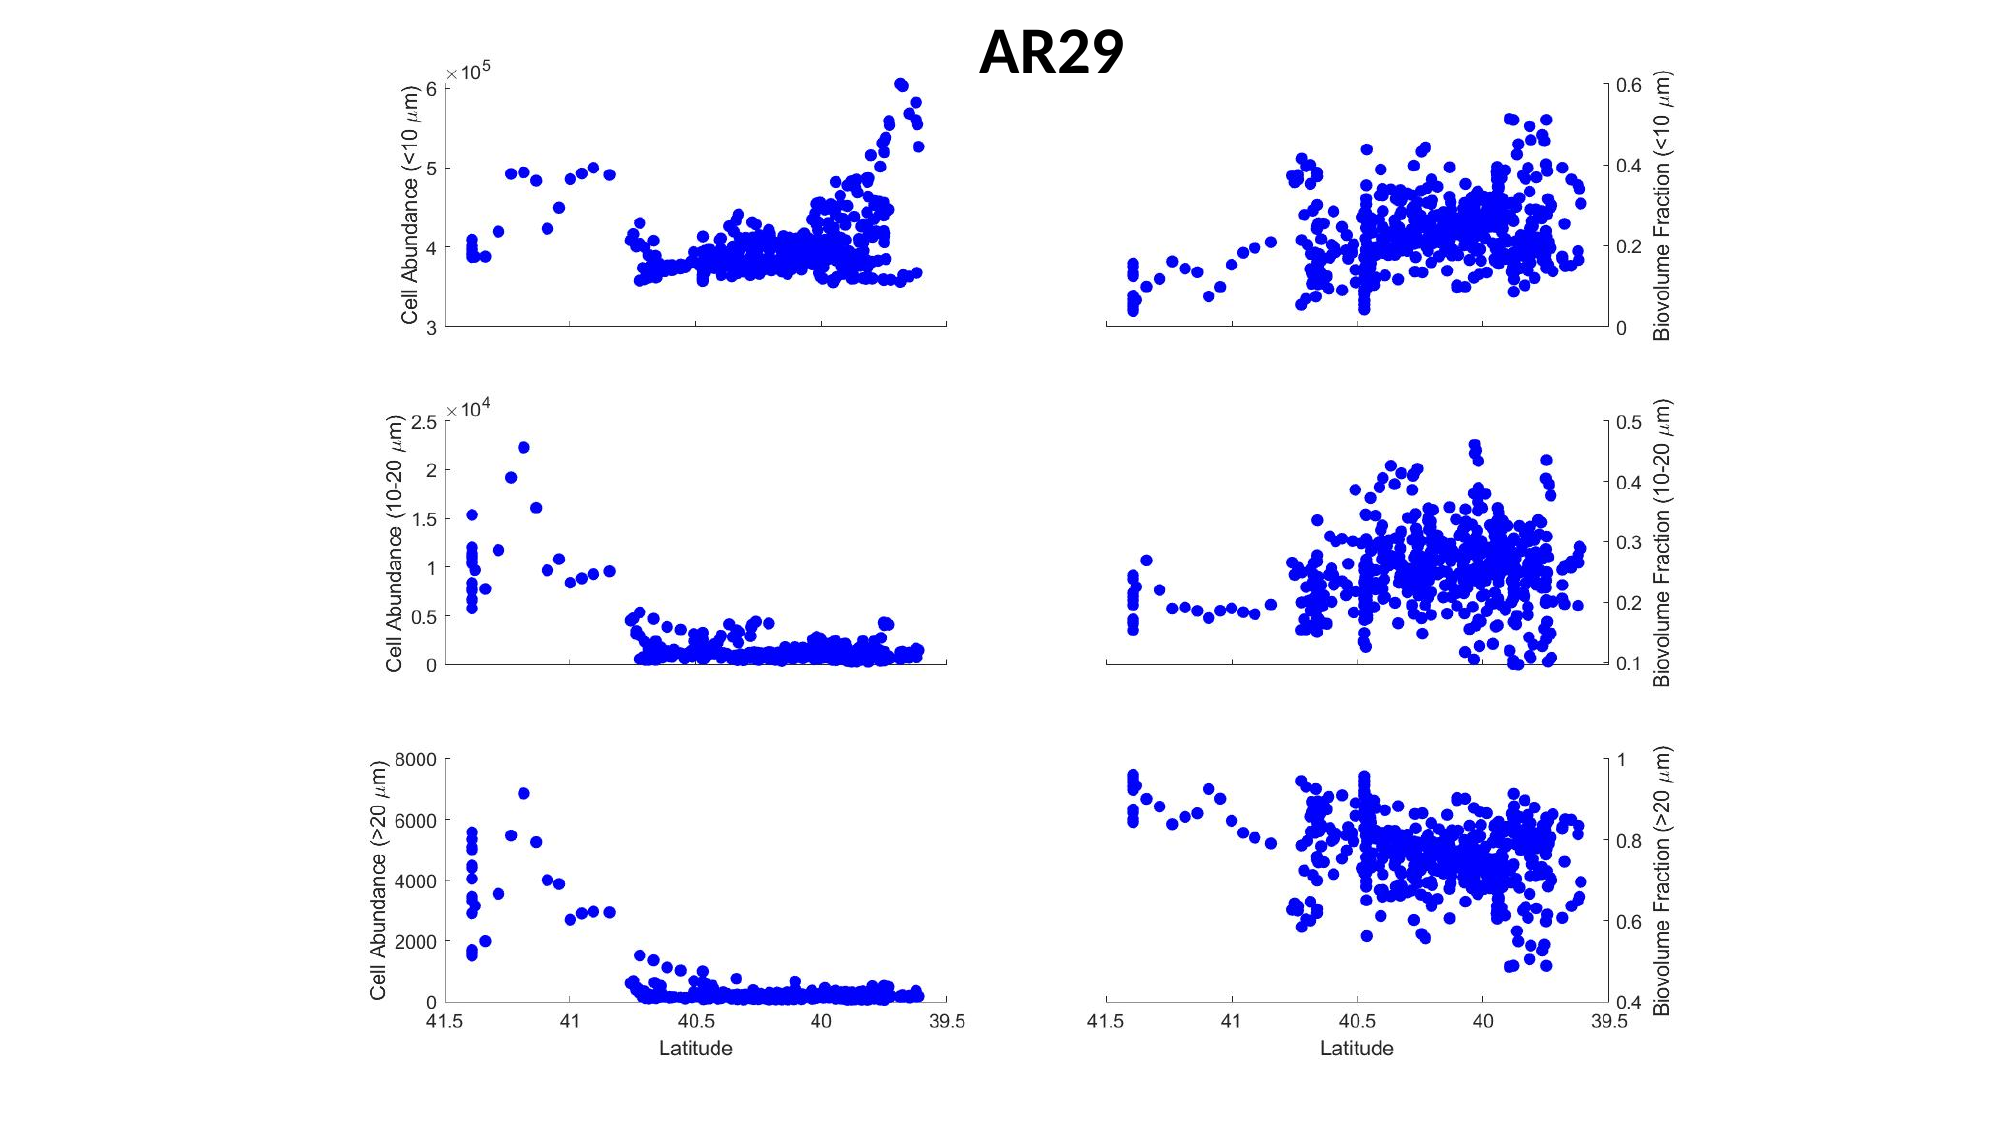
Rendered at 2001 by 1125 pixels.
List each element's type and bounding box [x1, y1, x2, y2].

picture [249, 0, 1751, 1125]
